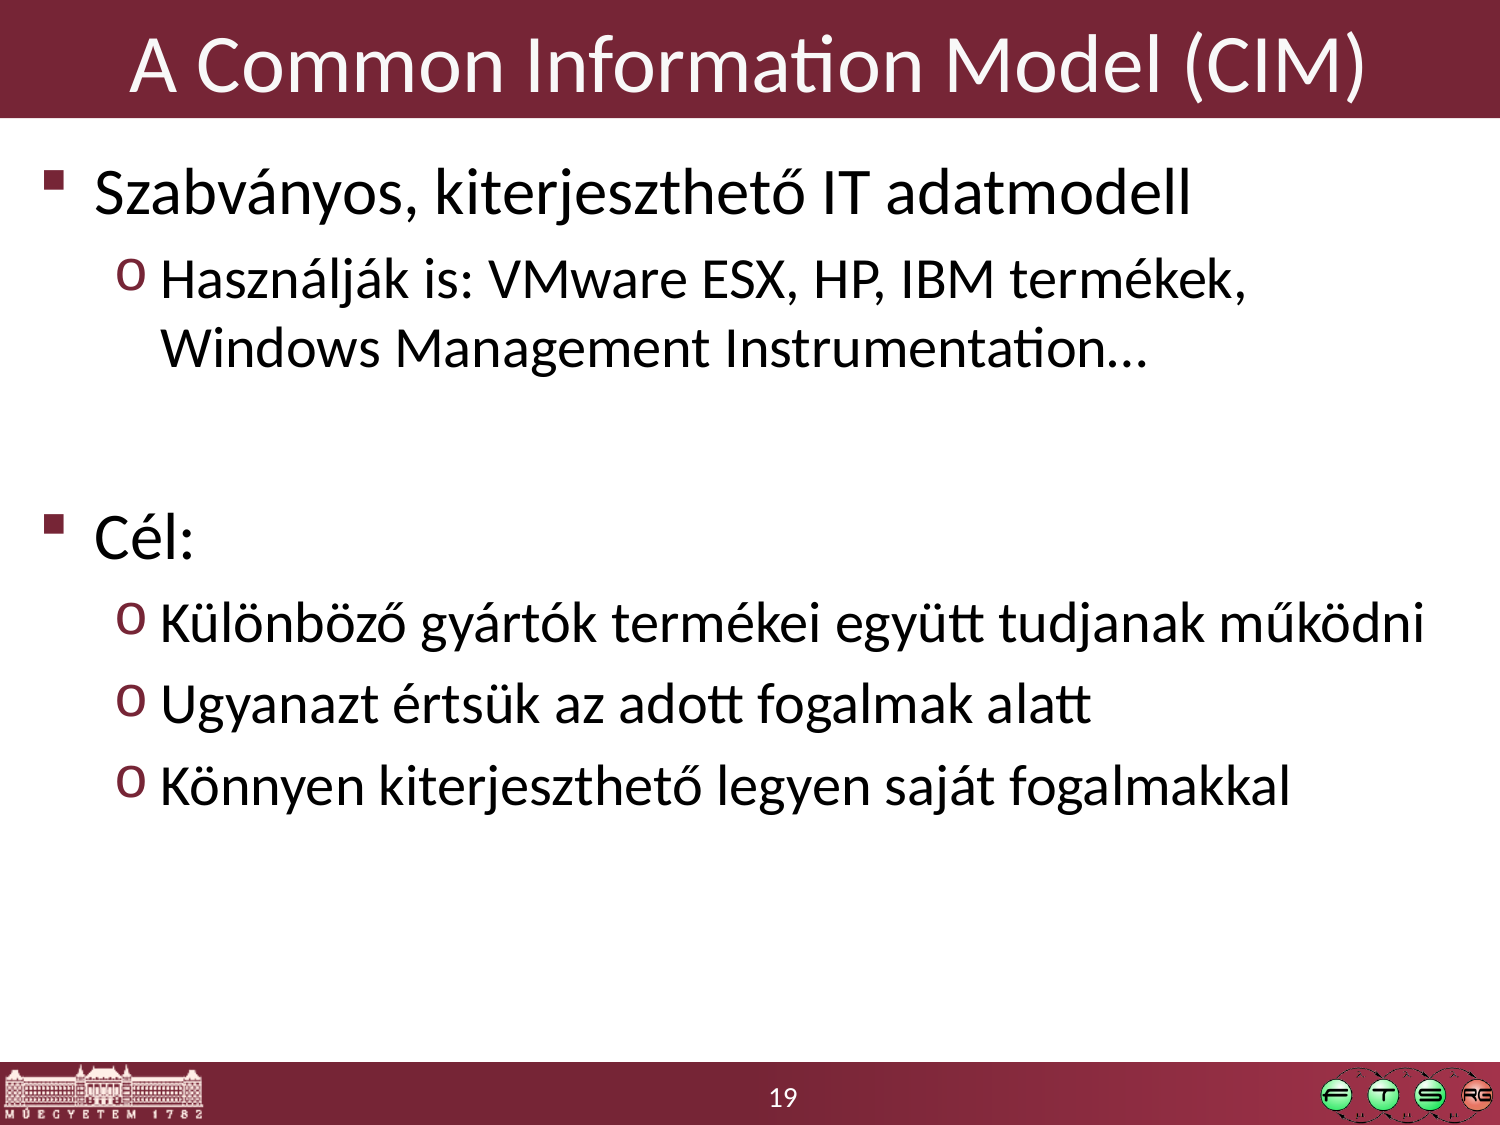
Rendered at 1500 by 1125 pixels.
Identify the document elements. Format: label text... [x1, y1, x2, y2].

list Szabványos, kiterjeszthető IT adatmodell Használják is: VMware ESX, HP, IBM termékek, Windows Management Instrumentation… Cél: Különböző gyártók termékei együtt tudjanak működni Ugyanazt értsük az adott fogalmak alatt Könnyen kiterjeszthető legyen saját fogalmakkal [23, 140, 1477, 1048]
picture [1318, 1065, 1494, 1125]
title A Common Information Model (CIM) [0, 0, 1500, 119]
picture [0, 1063, 209, 1123]
